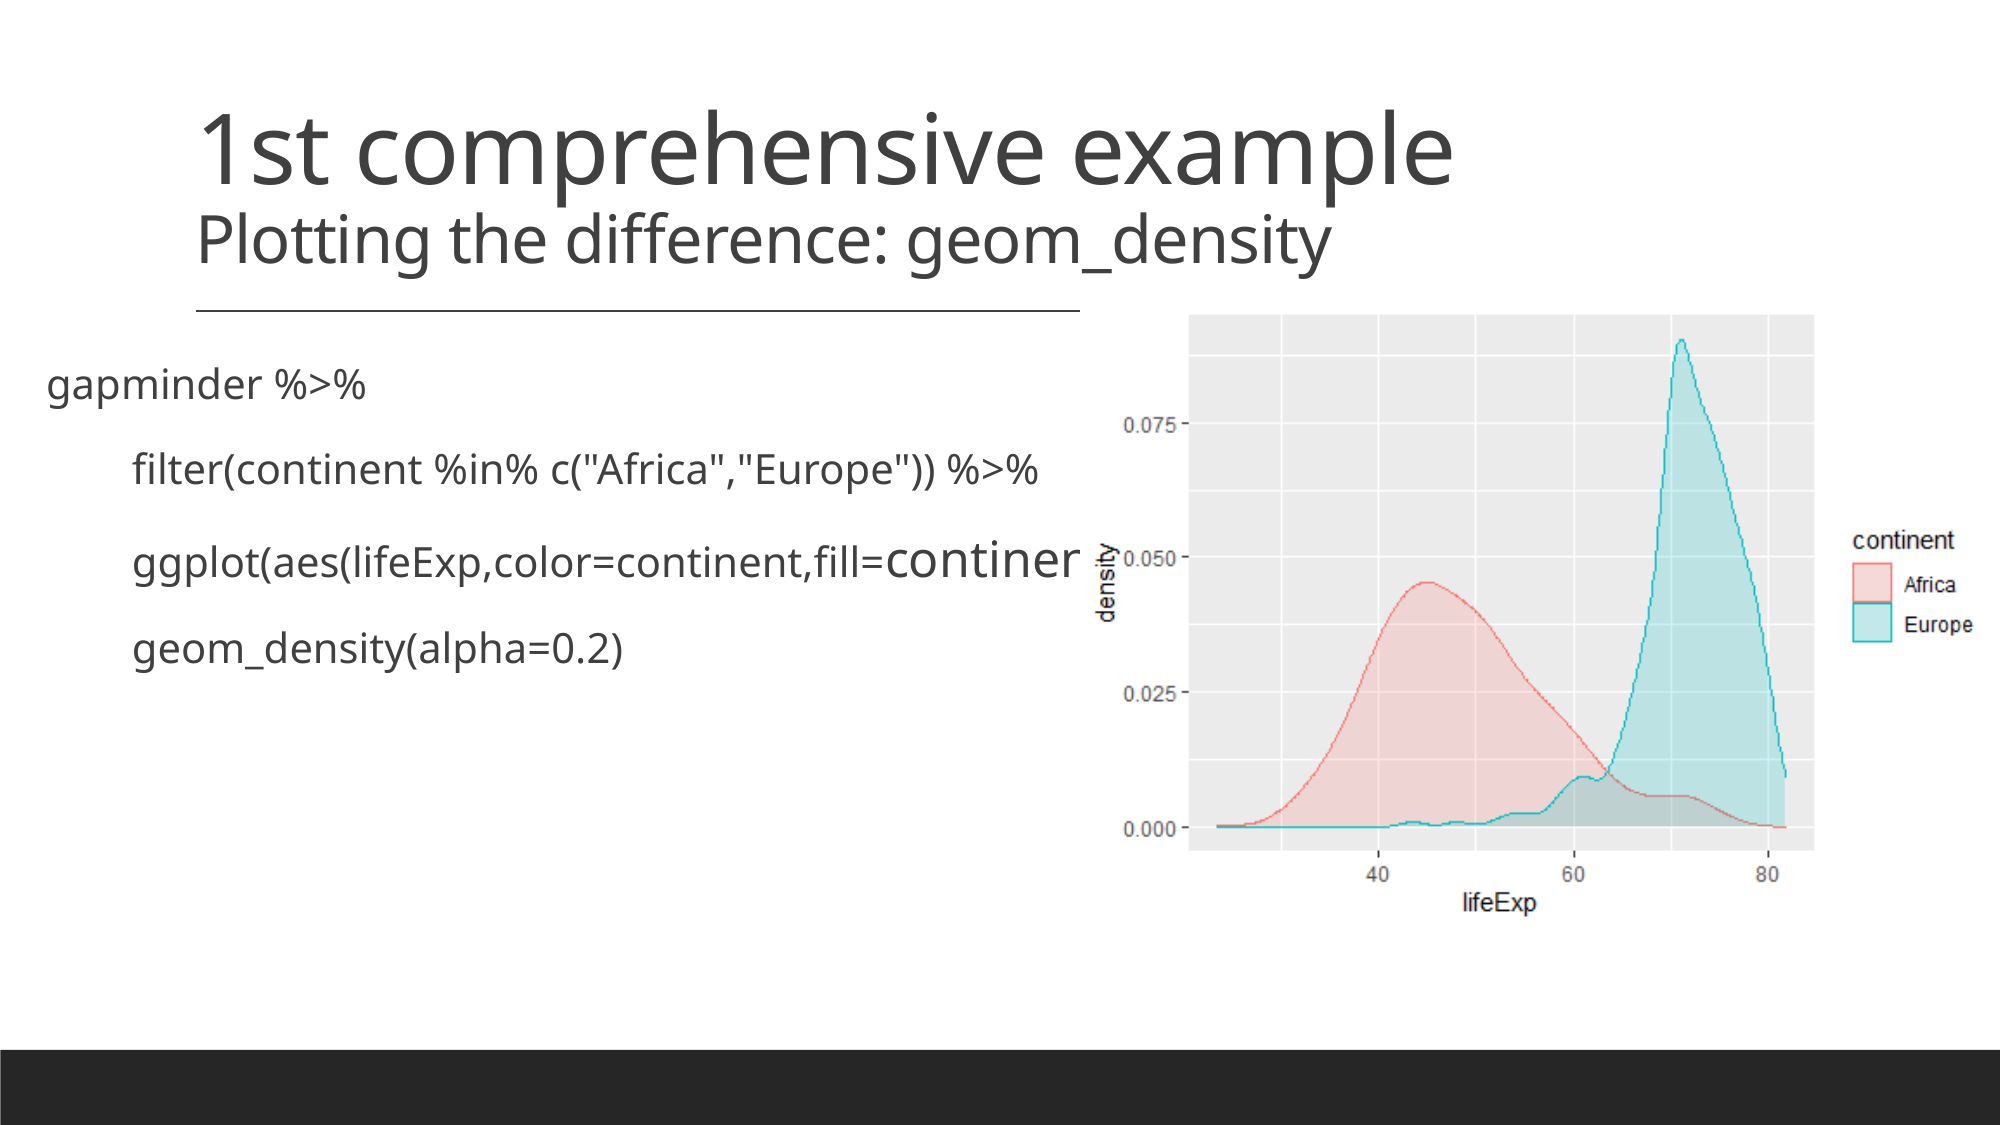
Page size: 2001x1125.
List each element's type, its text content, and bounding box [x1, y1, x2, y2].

picture [1080, 303, 2000, 930]
list gapminder %>% filter(continent %in% c("Africa","Europe")) %>% ggplot(aes(lifeExp,color=continent,fill=continent))+ geom_density(alpha=0.2) [30, 345, 1830, 963]
title 1st comprehensive example Plotting the difference: geom_density [180, 47, 1830, 285]
